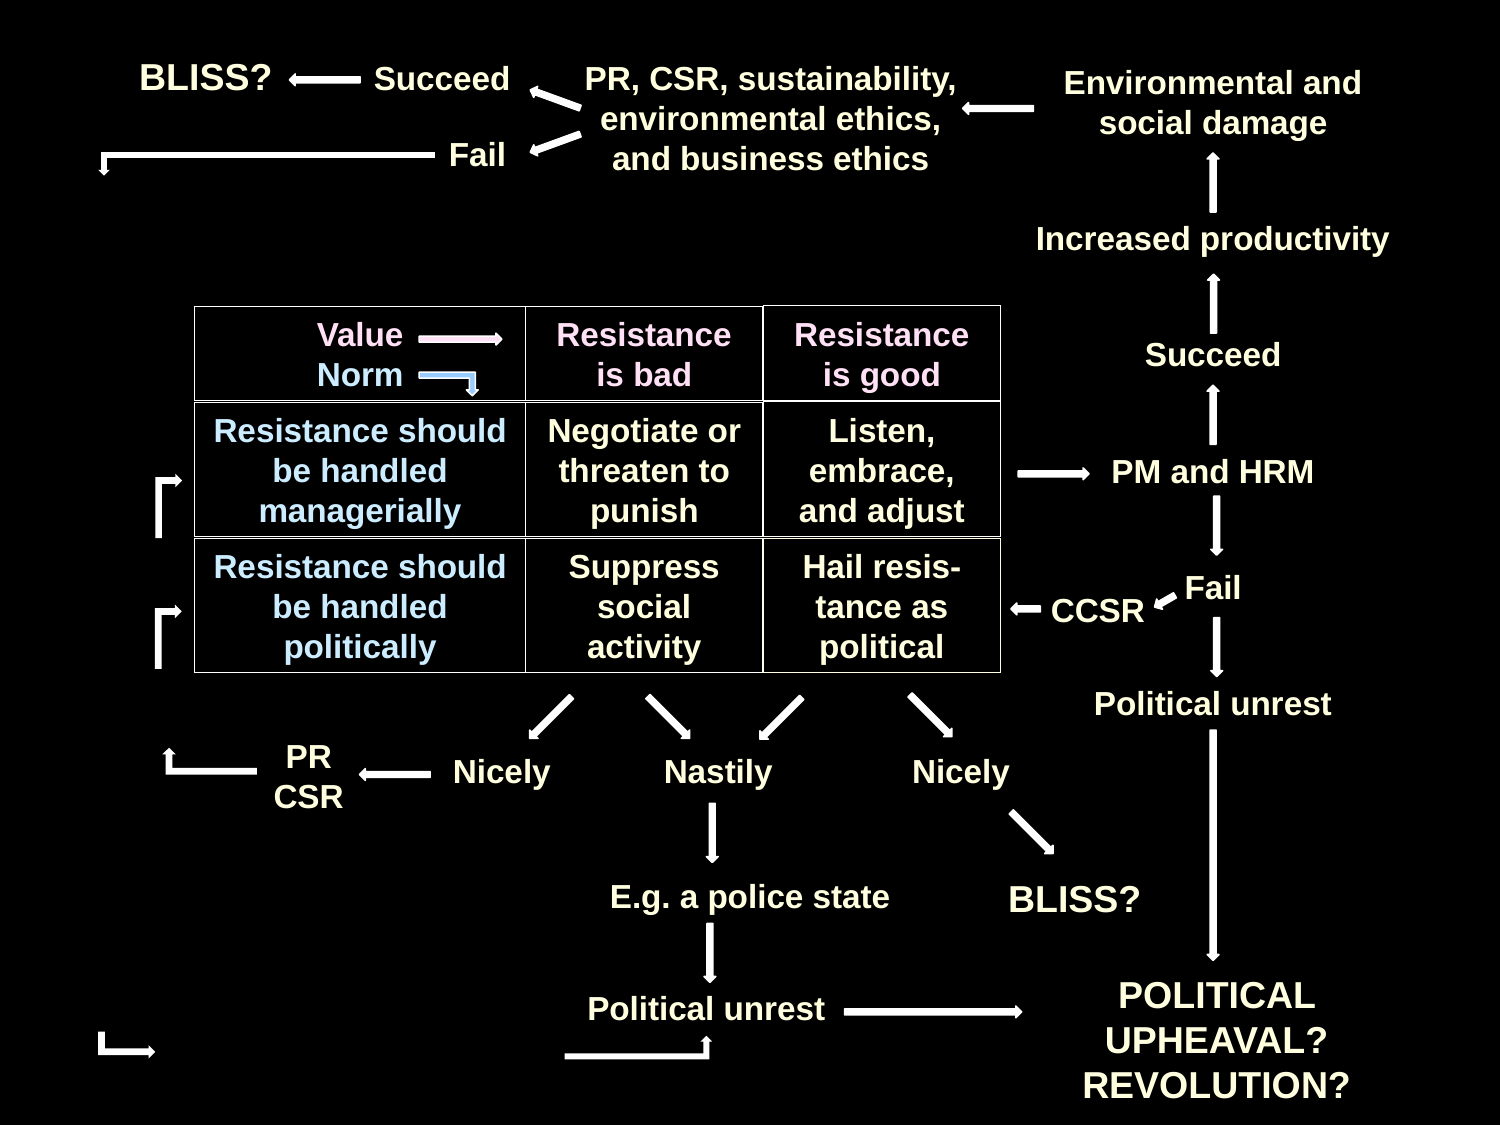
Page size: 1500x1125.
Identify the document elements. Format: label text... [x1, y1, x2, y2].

text_box [98, 1031, 156, 1059]
text_box Fail [358, 125, 564, 180]
text_box [844, 1005, 1022, 1018]
text_box Political upheaval? Revolution? [1021, 963, 1412, 1114]
text_box [1207, 928, 1220, 961]
text_box [706, 803, 719, 863]
text_box Increased productivity [1018, 210, 1408, 265]
text_box Resistance should be handled politically [194, 538, 525, 673]
text_box Fail [1094, 558, 1332, 614]
text_box Bliss? [87, 45, 325, 106]
text_box [419, 333, 502, 346]
text_box [372, 771, 431, 778]
text_box Resistance should be handled managerially [194, 402, 525, 537]
text_box [564, 1035, 713, 1060]
text_box [154, 604, 182, 669]
text_box [289, 73, 361, 86]
text_box Political unrest [511, 980, 902, 1035]
text_box [530, 86, 564, 106]
text_box [759, 695, 804, 740]
text_box [1207, 153, 1219, 213]
text_box [155, 473, 183, 539]
text_box [1207, 274, 1220, 334]
text_box [1009, 809, 1054, 854]
text_box Political unrest [1018, 674, 1408, 730]
text_box PR CSR [245, 727, 372, 823]
text_box [1010, 603, 1041, 615]
text_box Value Norm [194, 306, 526, 401]
text_box PM and HRM [1094, 442, 1332, 498]
text_box E.g. a police state [555, 867, 879, 923]
text_box [1210, 496, 1223, 556]
text_box Nicely [842, 743, 1080, 798]
text_box [162, 747, 257, 775]
text_box [1210, 617, 1223, 677]
text_box [703, 923, 716, 983]
text_box [907, 692, 952, 737]
text_box Nastily [599, 742, 837, 798]
text_box [1154, 592, 1177, 610]
text_box [98, 152, 435, 176]
text_box Succeed [1094, 326, 1332, 381]
text_box [1018, 467, 1090, 480]
text_box [1210, 730, 1217, 867]
text_box Listen, embrace, and adjust [763, 401, 1001, 537]
text_box [419, 372, 479, 396]
text_box [529, 694, 574, 739]
text_box PR, CSR, sustainability, environmental ethics, and business ethics [564, 49, 977, 185]
text_box Hail resis-tance as political [763, 538, 1001, 673]
text_box Environmental and social damage [1018, 53, 1408, 149]
text_box Resistance is bad [526, 306, 763, 401]
text_box CCSR [979, 581, 1217, 637]
text_box [1207, 385, 1219, 445]
text_box [977, 105, 1034, 112]
text_box Negotiate or threaten to punish [525, 402, 763, 537]
text_box Nicely [383, 743, 599, 798]
text_box Suppress social activity [525, 538, 763, 673]
text_box Bliss? [879, 867, 1270, 928]
text_box [530, 136, 564, 156]
text_box Resistance is good [763, 305, 1001, 401]
text_box [645, 694, 690, 739]
text_box Succeed [325, 49, 561, 105]
